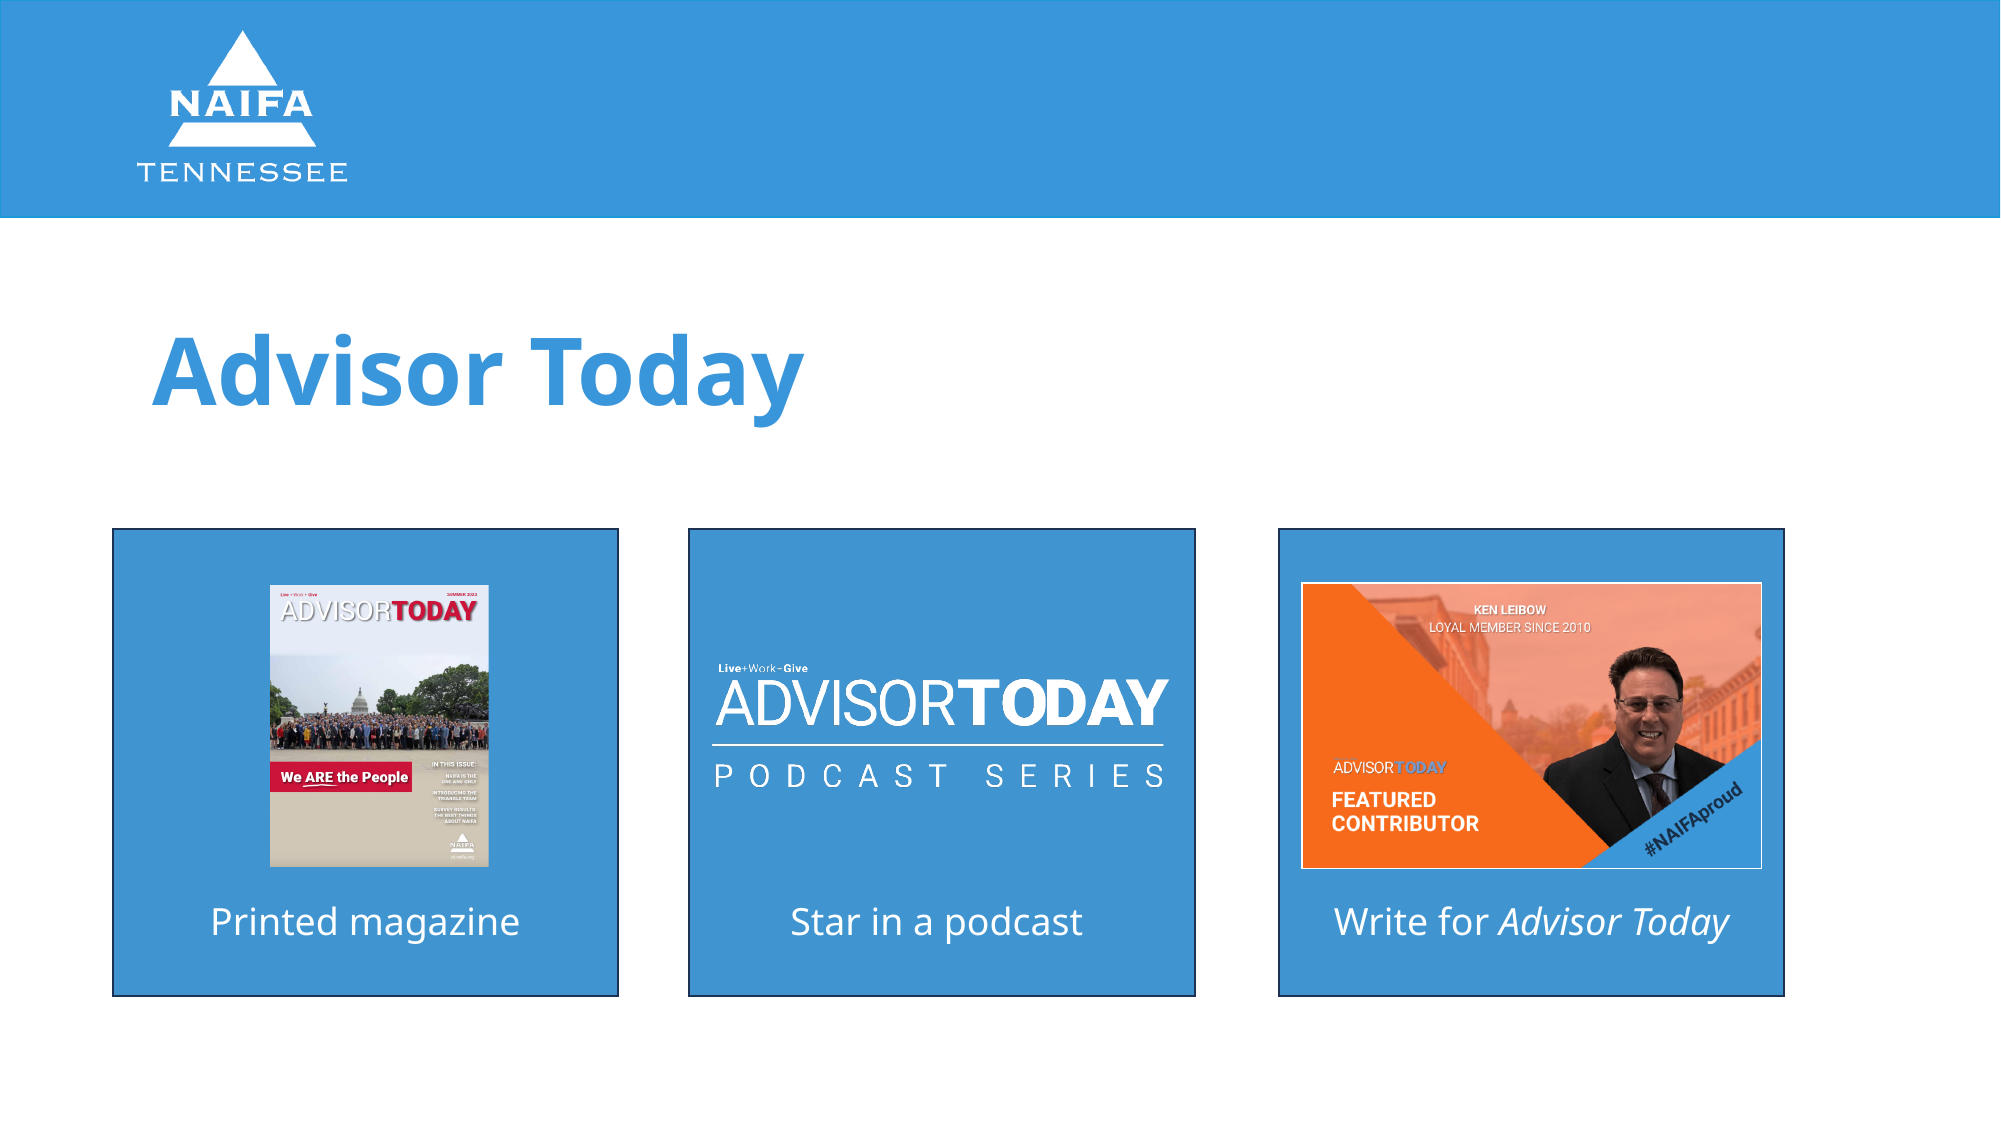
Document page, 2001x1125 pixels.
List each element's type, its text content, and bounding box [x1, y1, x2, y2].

text_box Write for Advisor Today [1278, 528, 1785, 997]
picture [269, 584, 489, 867]
title Advisor Today [137, 266, 1863, 484]
picture [711, 660, 1172, 789]
picture [137, 30, 347, 182]
picture [1301, 582, 1762, 869]
text_box Printed magazine [112, 528, 619, 997]
text_box Star in a podcast [688, 528, 1196, 997]
